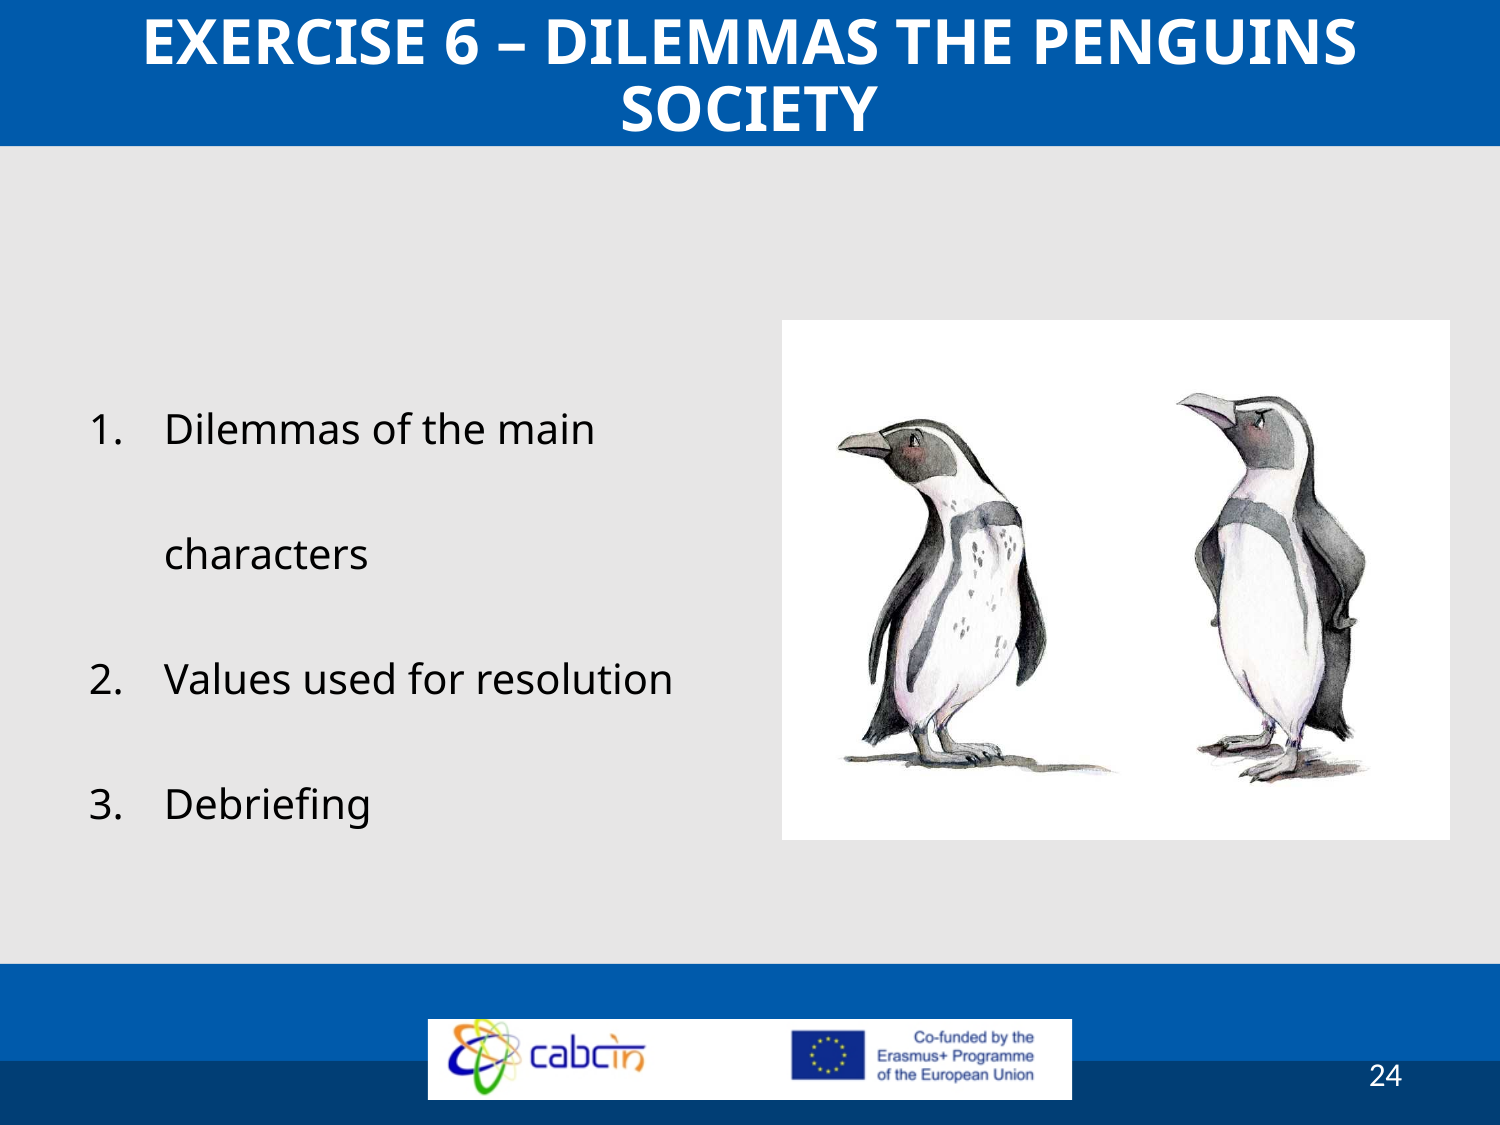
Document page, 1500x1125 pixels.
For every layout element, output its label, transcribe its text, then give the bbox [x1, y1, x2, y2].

text_box Dilemmas of the main characters Values used for resolution Debriefing [74, 320, 730, 836]
picture [0, 0, 1500, 1125]
slide_number 24 [1079, 1042, 1418, 1103]
text_box EXERCISE 6 – DILEMMAS THE PENGUINS SOCIETY [125, 45, 1375, 111]
